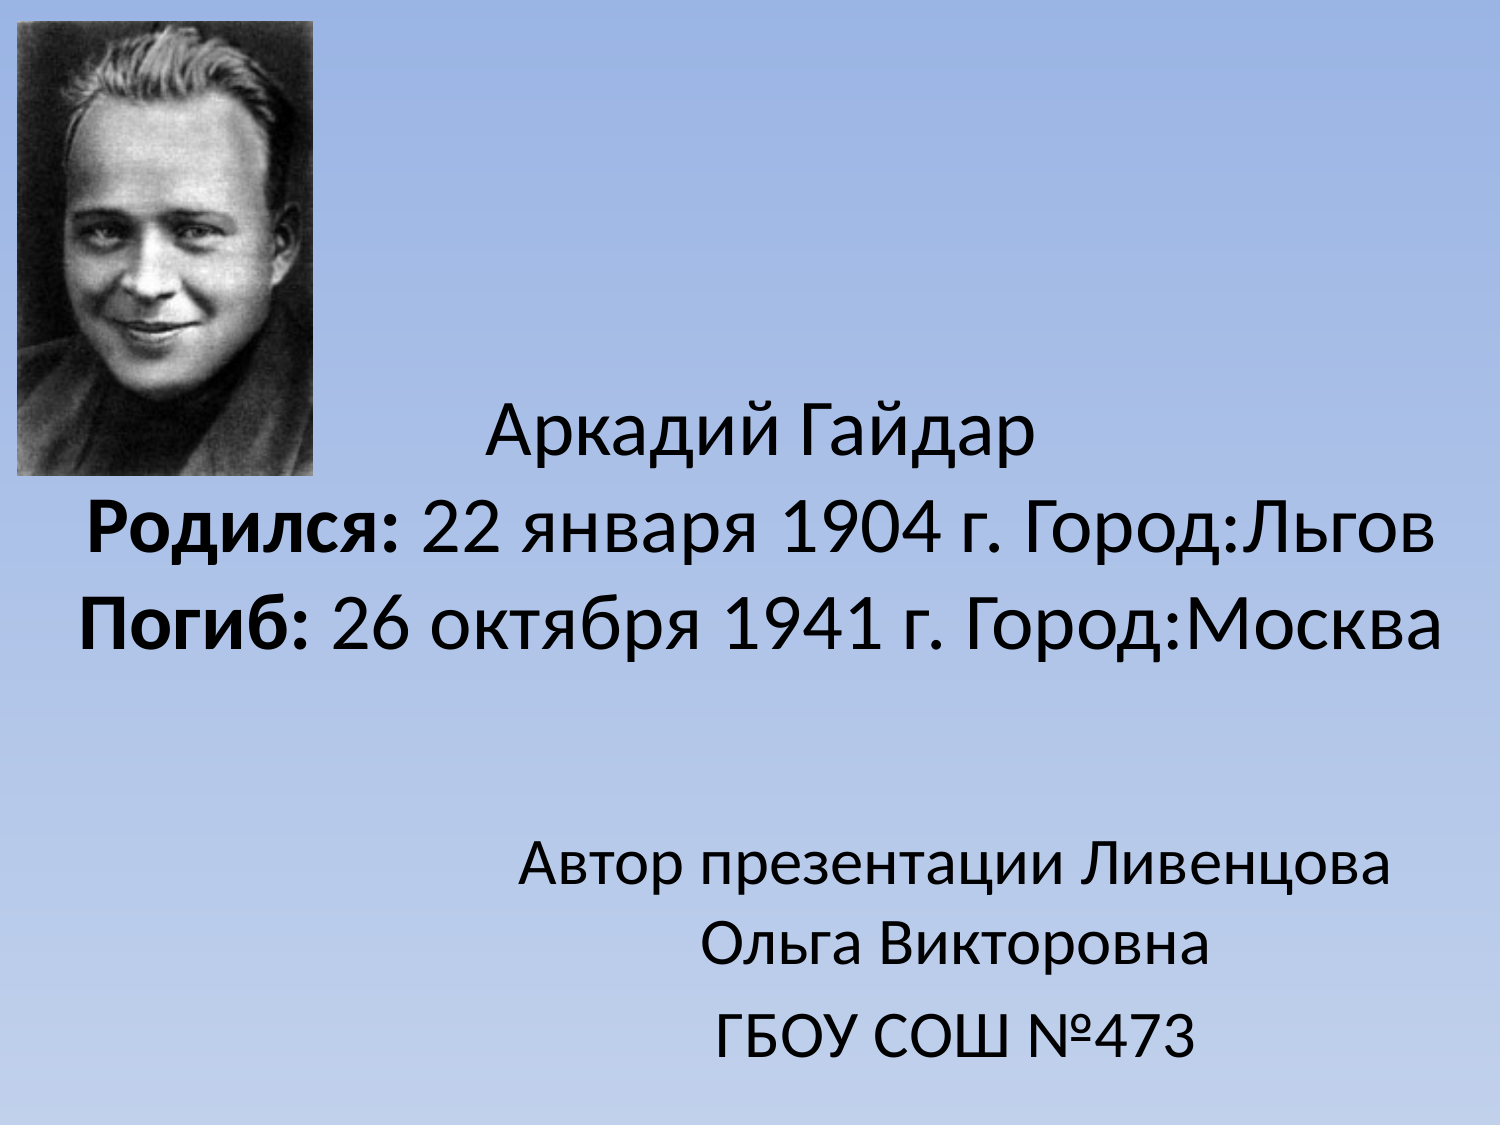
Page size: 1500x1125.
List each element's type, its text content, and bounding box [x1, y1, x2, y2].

subtitle Автор презентации Ливенцова Ольга Викторовна ГБОУ СОШ №473 [431, 810, 1481, 1098]
title Аркадий Гайдар Родился: 22 января 1904 г. Город:Льгов Погиб: 26 октября 1941 г. Город:Москва [41, 302, 1483, 835]
picture [17, 20, 314, 477]
